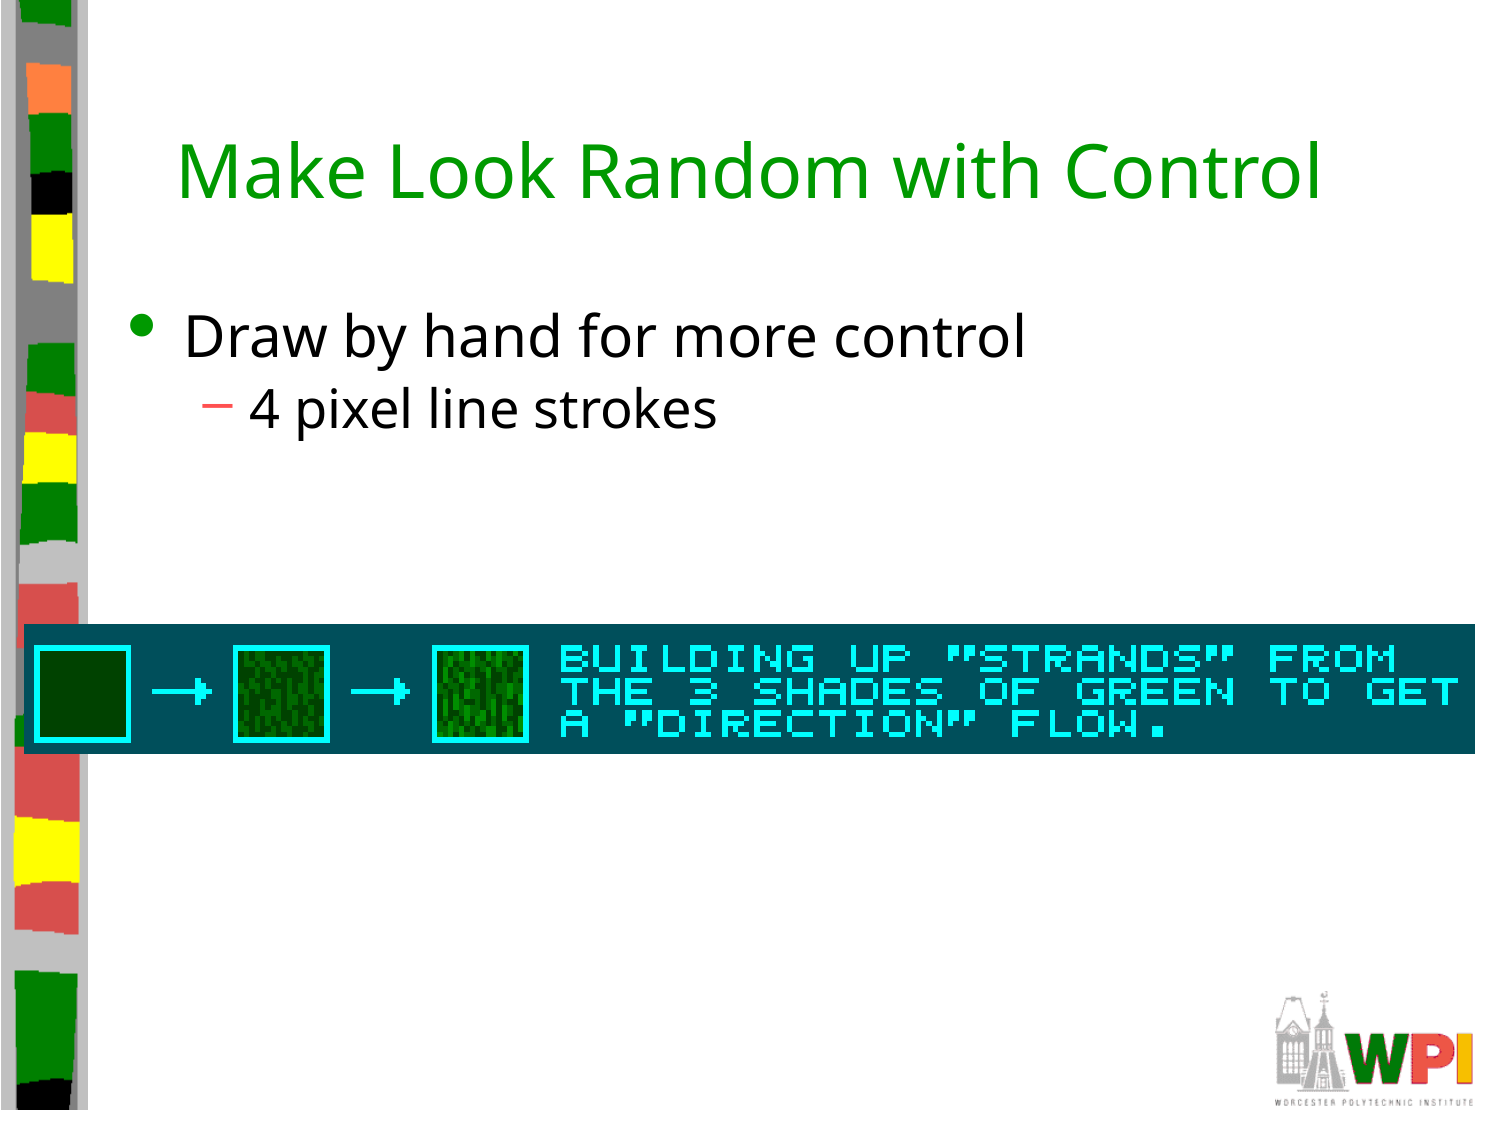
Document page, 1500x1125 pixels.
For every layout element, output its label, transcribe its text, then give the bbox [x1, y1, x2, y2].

picture [1275, 991, 1475, 1107]
list Draw by hand for more control 4 pixel line strokes [112, 299, 1388, 451]
picture [0, 0, 1476, 1110]
title Make Look Random with Control [112, 74, 1388, 263]
